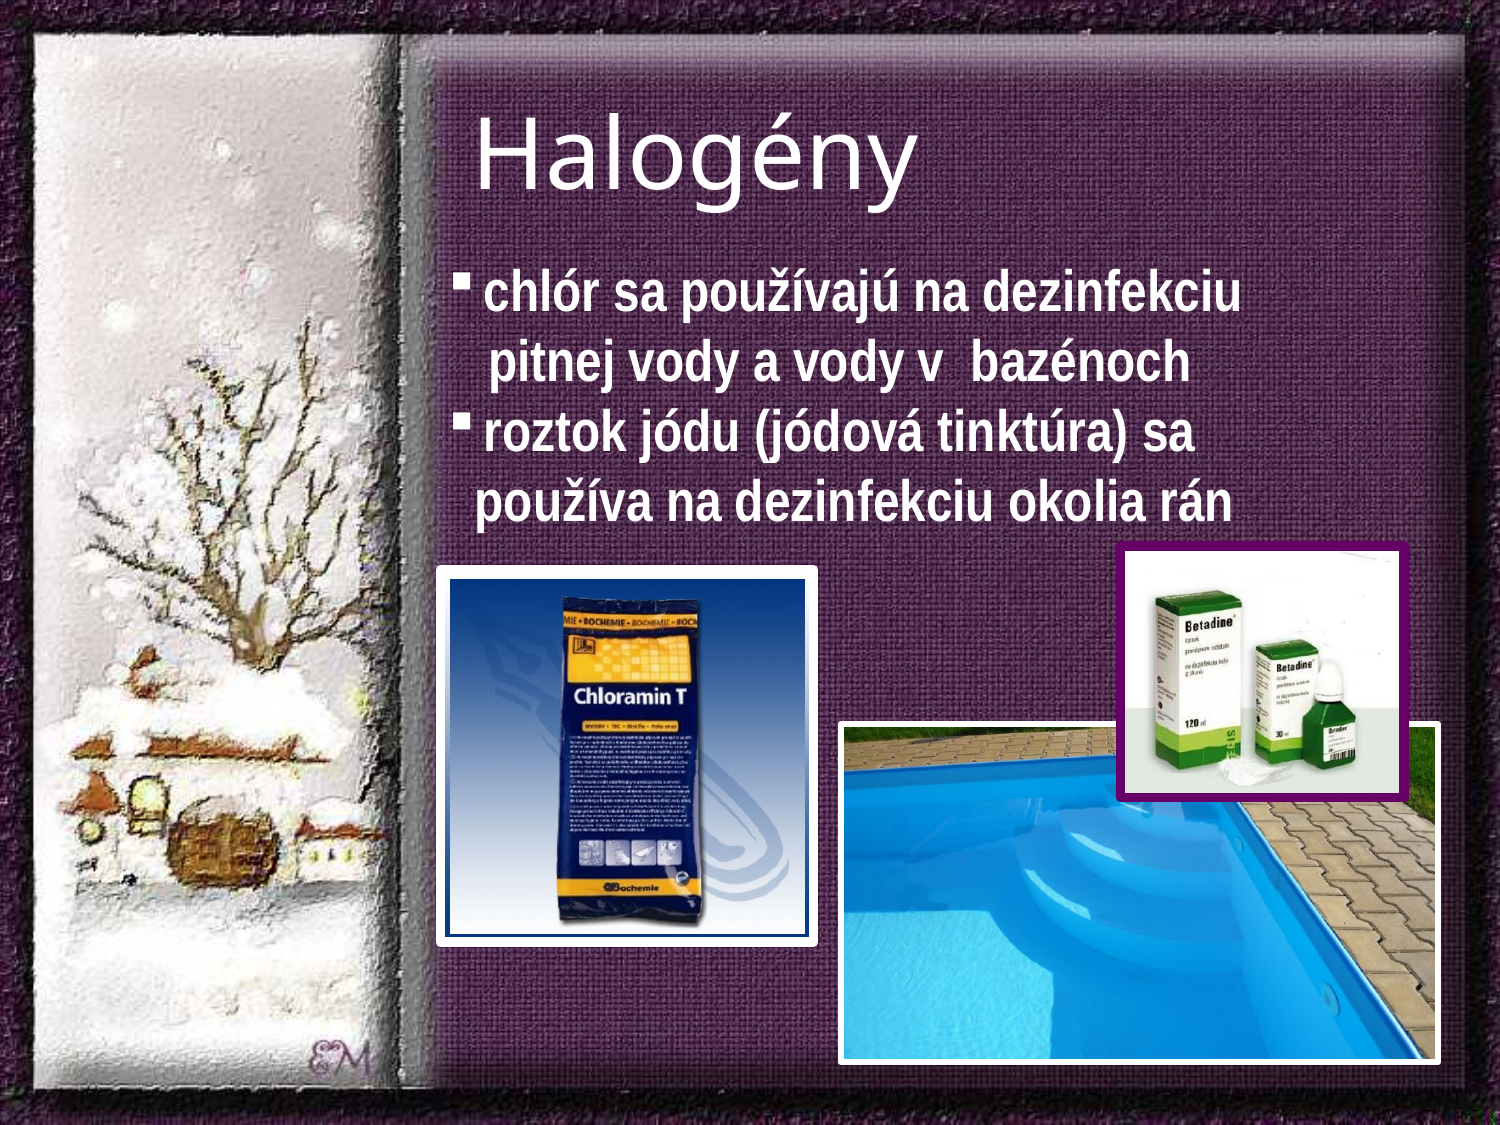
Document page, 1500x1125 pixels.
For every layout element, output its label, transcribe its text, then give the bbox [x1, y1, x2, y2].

text_box Halogény [457, 82, 973, 217]
text_box chlór sa používajú na dezinfekciu pitnej vody a vody v bazénoch roztok jódu (jódová tinktúra) sa používa na dezinfekciu okolia rán [433, 246, 1383, 541]
picture [0, 0, 1500, 1125]
